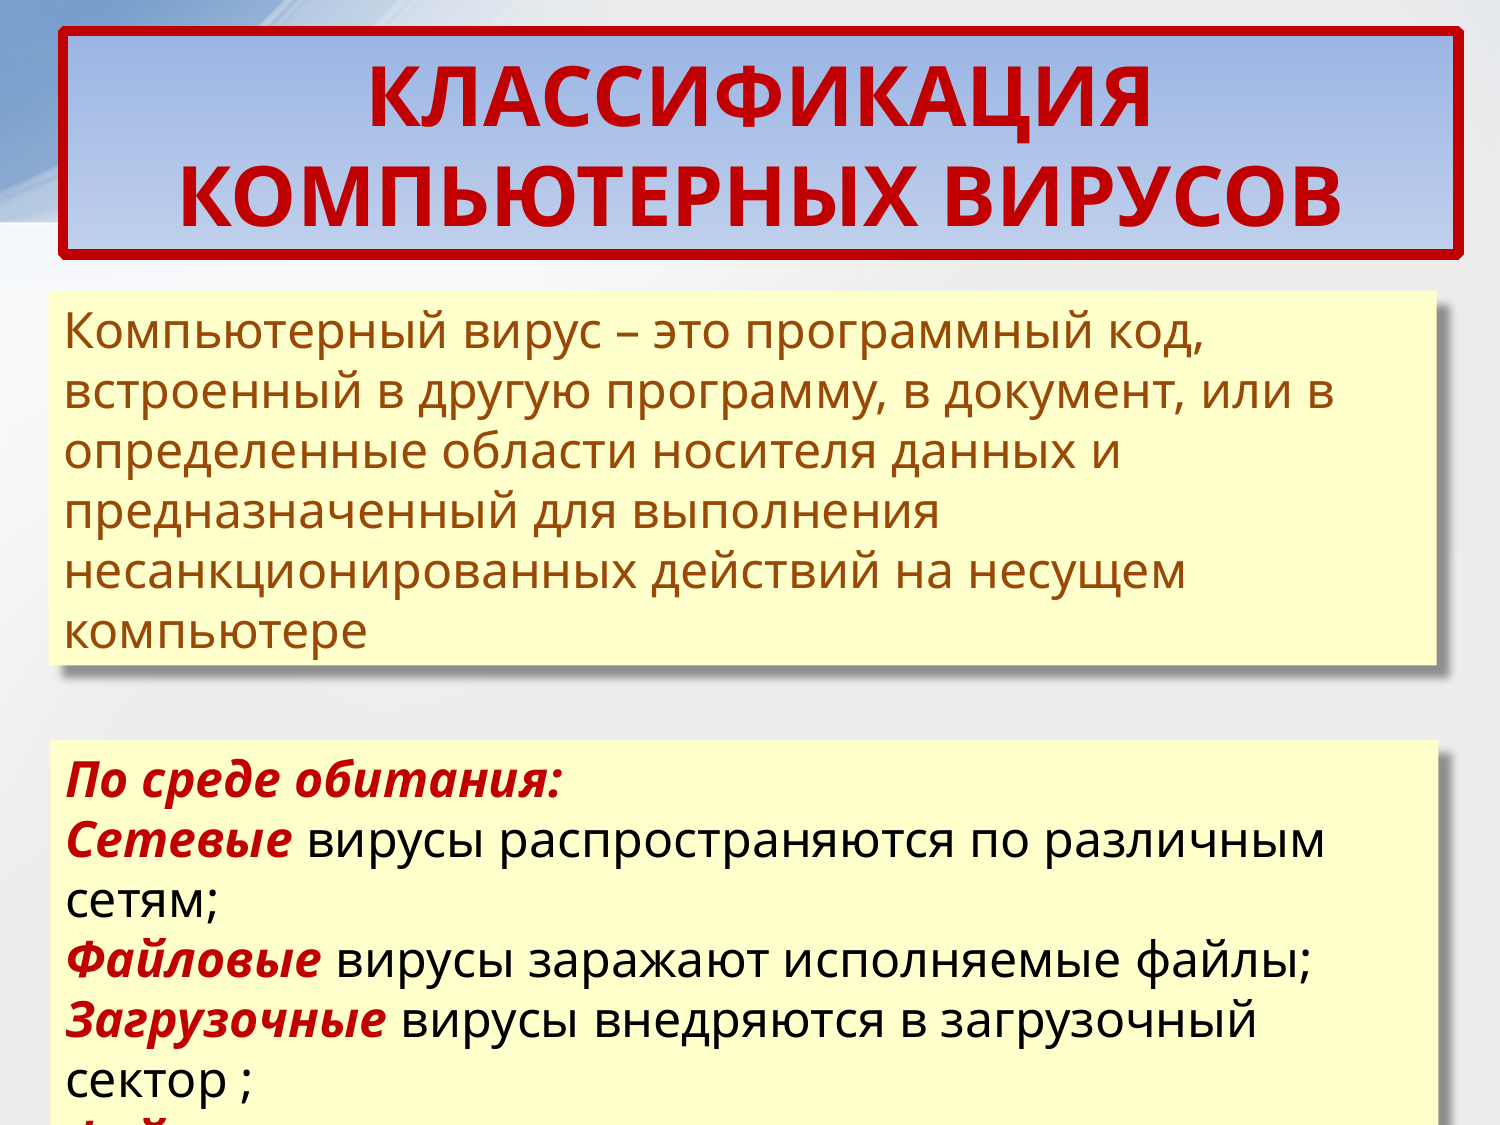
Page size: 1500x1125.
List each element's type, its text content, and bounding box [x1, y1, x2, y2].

picture [0, 0, 1500, 1125]
text_box Компьютерный вирус – это программный код, встроенный в другую программу, в документ, или в определенные области носителя данных и предназначенный для выполнения несанкционированных действий на несущем компьютере [48, 290, 1437, 666]
title КЛАССИФИКАЦИЯ КОМПЬЮТЕРНЫХ ВИРУСОВ [63, 30, 1459, 255]
text_box По среде обитания: Сетевые вирусы распространяются по различным сетям; Файловые вирусы заражают исполняемые файлы; Загрузочные вирусы внедряются в загрузочный сектор ; Файлово – загрузочные вирусы [50, 739, 1439, 1125]
